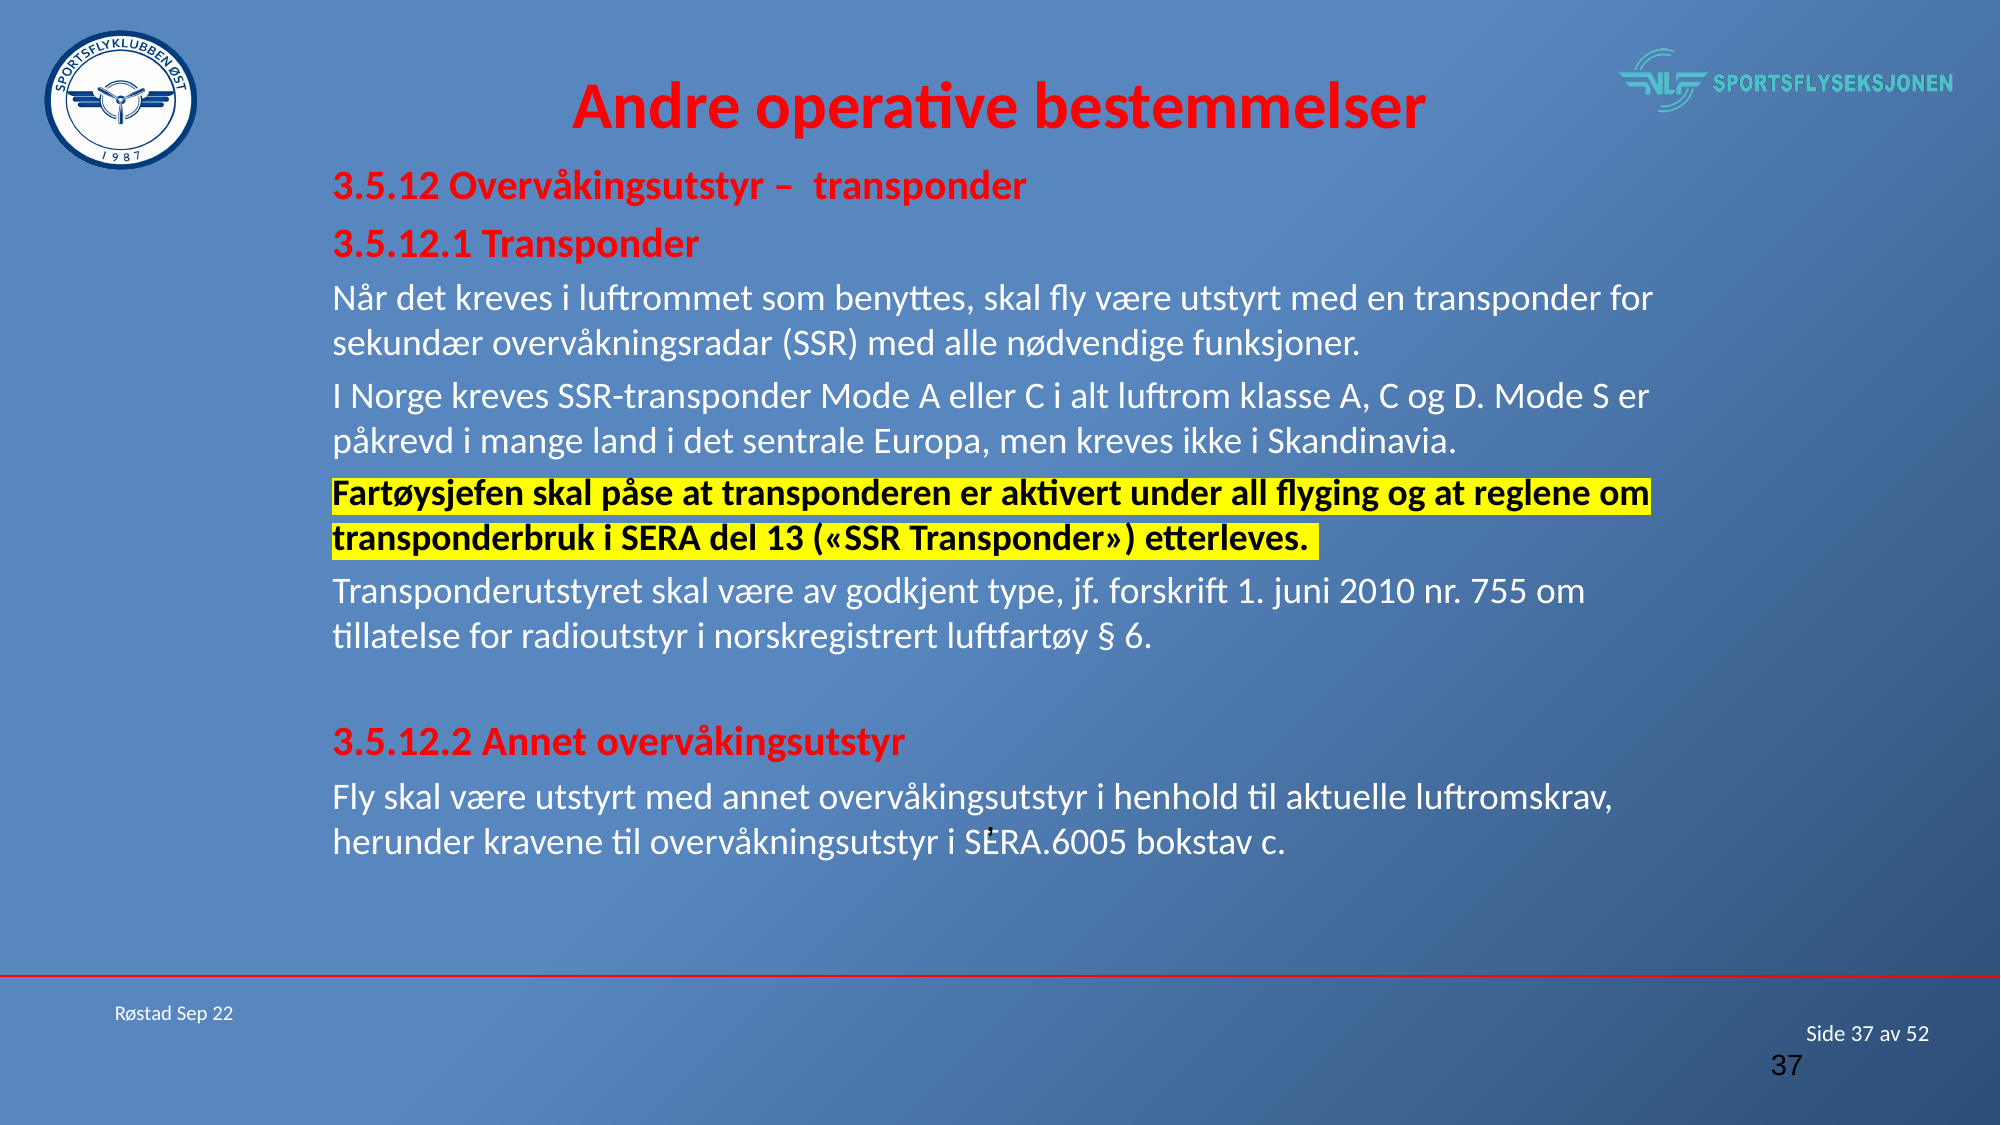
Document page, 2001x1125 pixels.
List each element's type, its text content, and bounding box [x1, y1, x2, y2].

text_box , [970, 786, 1414, 847]
list 3.5.12 Overvåkingsutstyr – transponder 3.5.12.1 Transponder Når det kreves i luftrommet som benyttes, skal fly være utstyrt med en transponder for sekundær overvåkningsradar (SSR) med alle nødvendige funksjoner. I Norge kreves SSR-transponder Mode A eller C i alt luftrom klasse A, C og D. Mode S er påkrevd i mange land i det sentrale Europa, men kreves ikke i Skandinavia. Fartøysjefen skal påse at transponderen er aktivert under all flyging og at reglene om transponderbruk i SERA del 13 («SSR Transponder») etterleves. Transponderutstyret skal være av godkjent type, jf. forskrift 1. juni 2010 nr. 755 om tillatelse for radioutstyr i norskregistrert luftfartøy § 6. 3.5.12.2 Annet overvåkingsutstyr Fly skal være utstyrt med annet overvåkingsutstyr i henhold til aktuelle luftromskrav, herunder kravene til overvåkningsutstyr i SERA.6005 bokstav c. [308, 149, 1692, 988]
slide_number 37 [1756, 1039, 1934, 1075]
picture [44, 30, 197, 170]
picture [1675, 44, 1960, 119]
footer Røstad Sep 22 [99, 992, 354, 1028]
title Andre operative bestemmelser [324, 25, 1675, 149]
